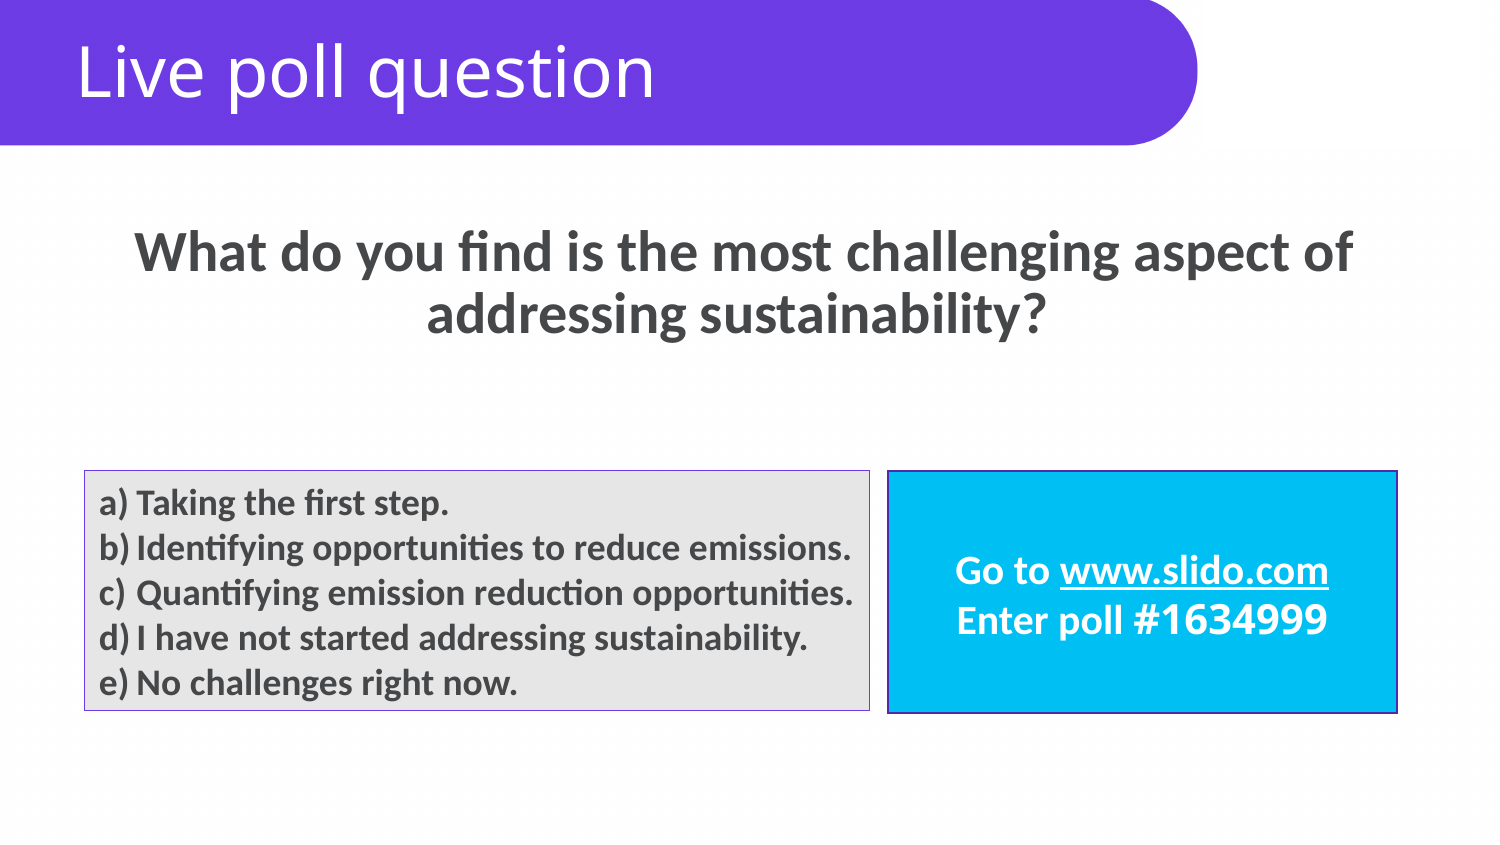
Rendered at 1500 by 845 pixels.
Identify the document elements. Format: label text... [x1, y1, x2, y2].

text_box Go to www.slido.com Enter poll #1634999 [940, 535, 1345, 696]
text_box Taking the first step. Identifying opportunities to reduce emissions. Quantifying emission reduction opportunities. I have not started addressing sustainability. No challenges right now. [84, 470, 870, 711]
list What do you find is the most challenging aspect of addressing sustainability? [91, 213, 1398, 374]
picture [0, 0, 1500, 845]
title Live poll question [60, 19, 1138, 131]
text_box [887, 470, 1398, 714]
